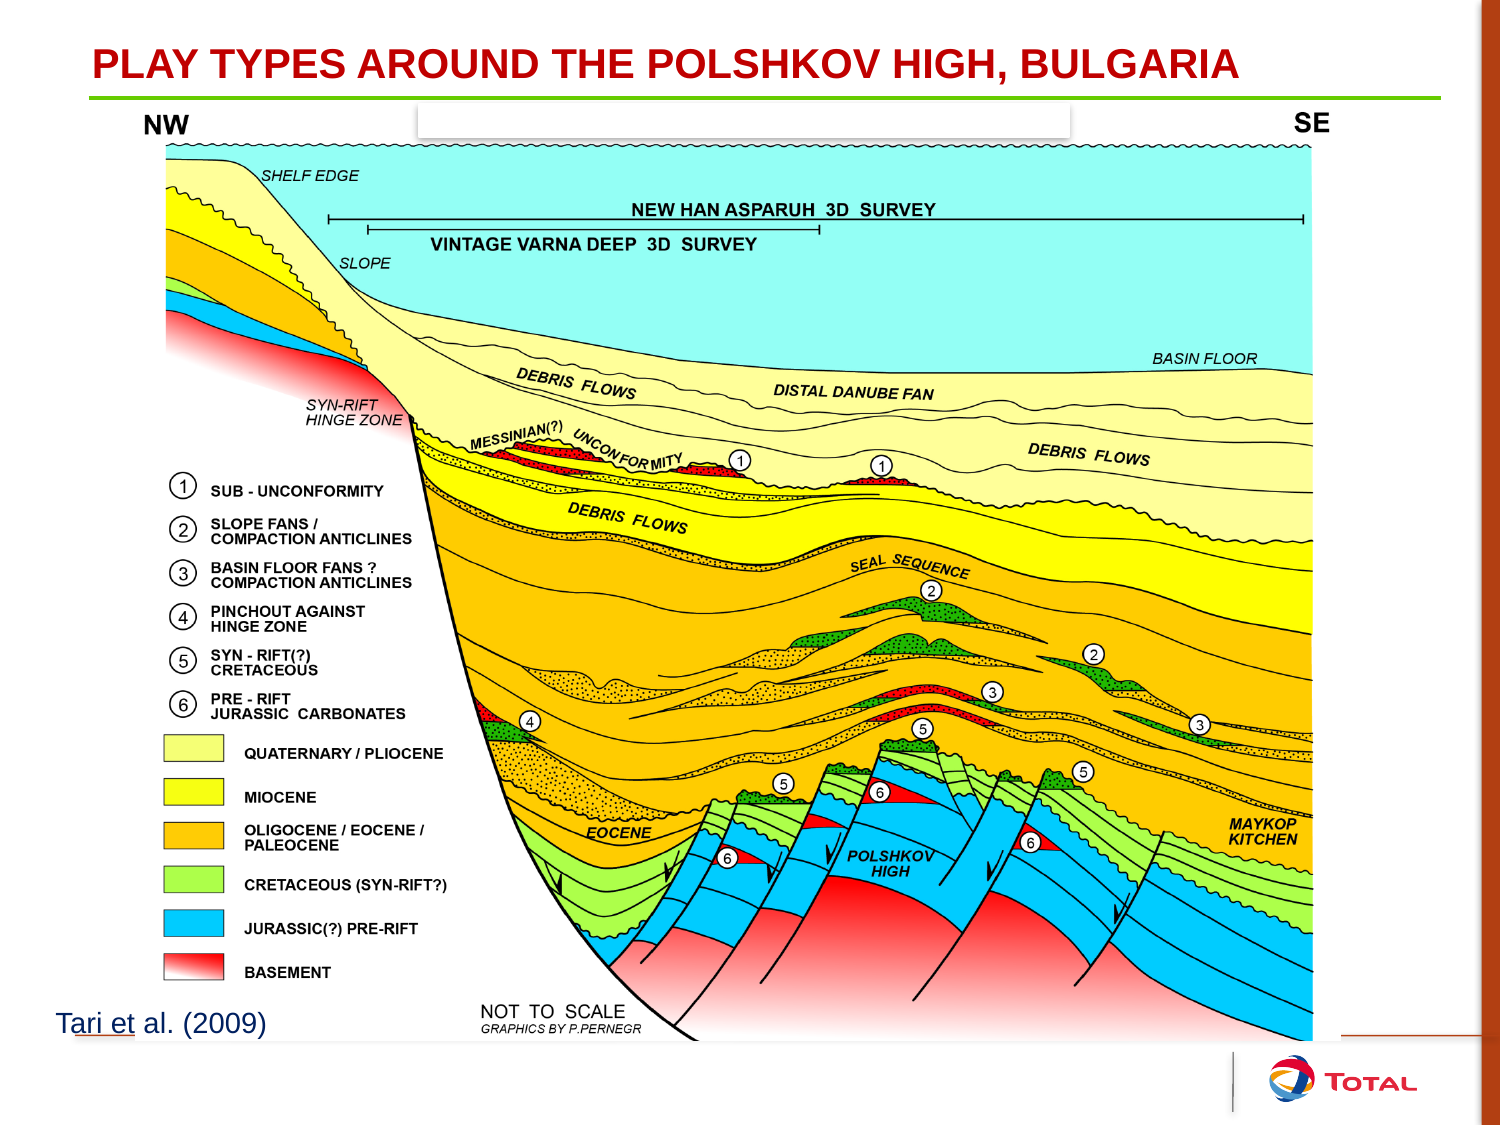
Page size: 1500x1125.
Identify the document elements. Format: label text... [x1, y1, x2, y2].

picture [768, 866, 773, 881]
picture [827, 848, 832, 862]
picture [1013, 823, 1059, 852]
picture [711, 843, 763, 868]
picture [135, 103, 1341, 1041]
title Play types AROUND the Polshkov High, Bulgaria [76, 9, 1500, 95]
picture [988, 864, 993, 879]
picture [1115, 908, 1120, 921]
text_box Tari et al. (2009) [49, 998, 132, 1045]
picture [1260, 1045, 1426, 1112]
